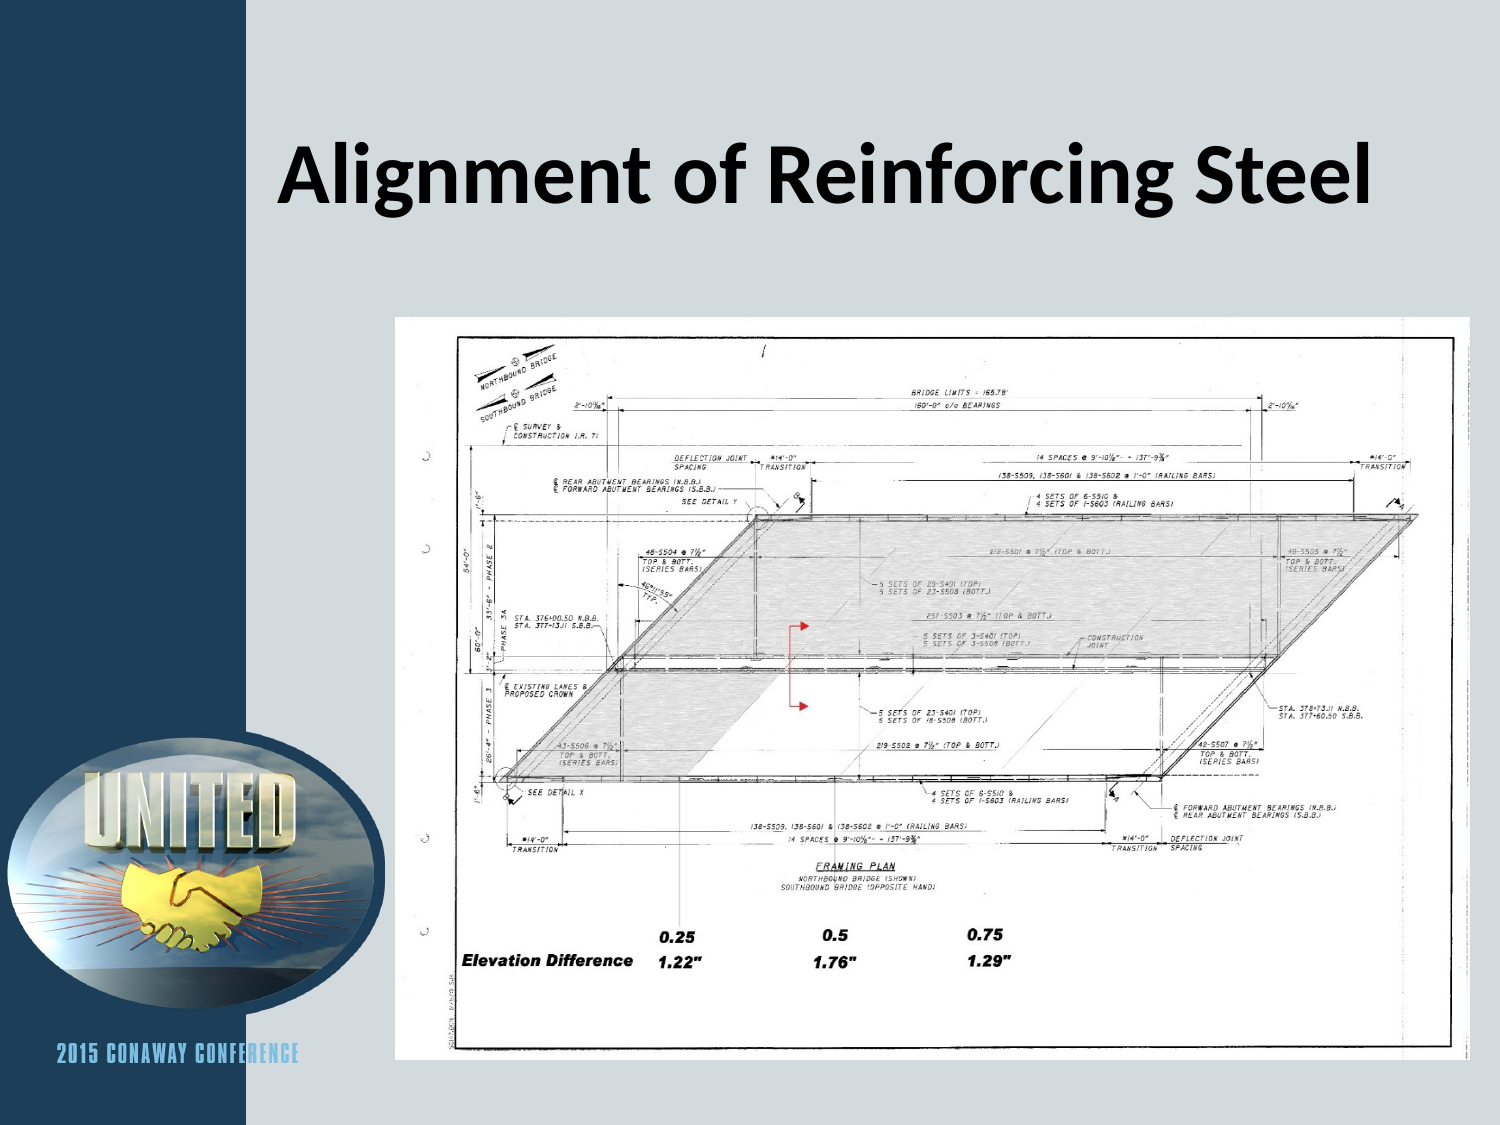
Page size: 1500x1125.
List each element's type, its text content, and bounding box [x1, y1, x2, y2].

picture [0, 0, 1500, 1125]
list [395, 316, 1471, 1060]
title Alignment of Reinforcing Steel [256, 59, 1397, 278]
